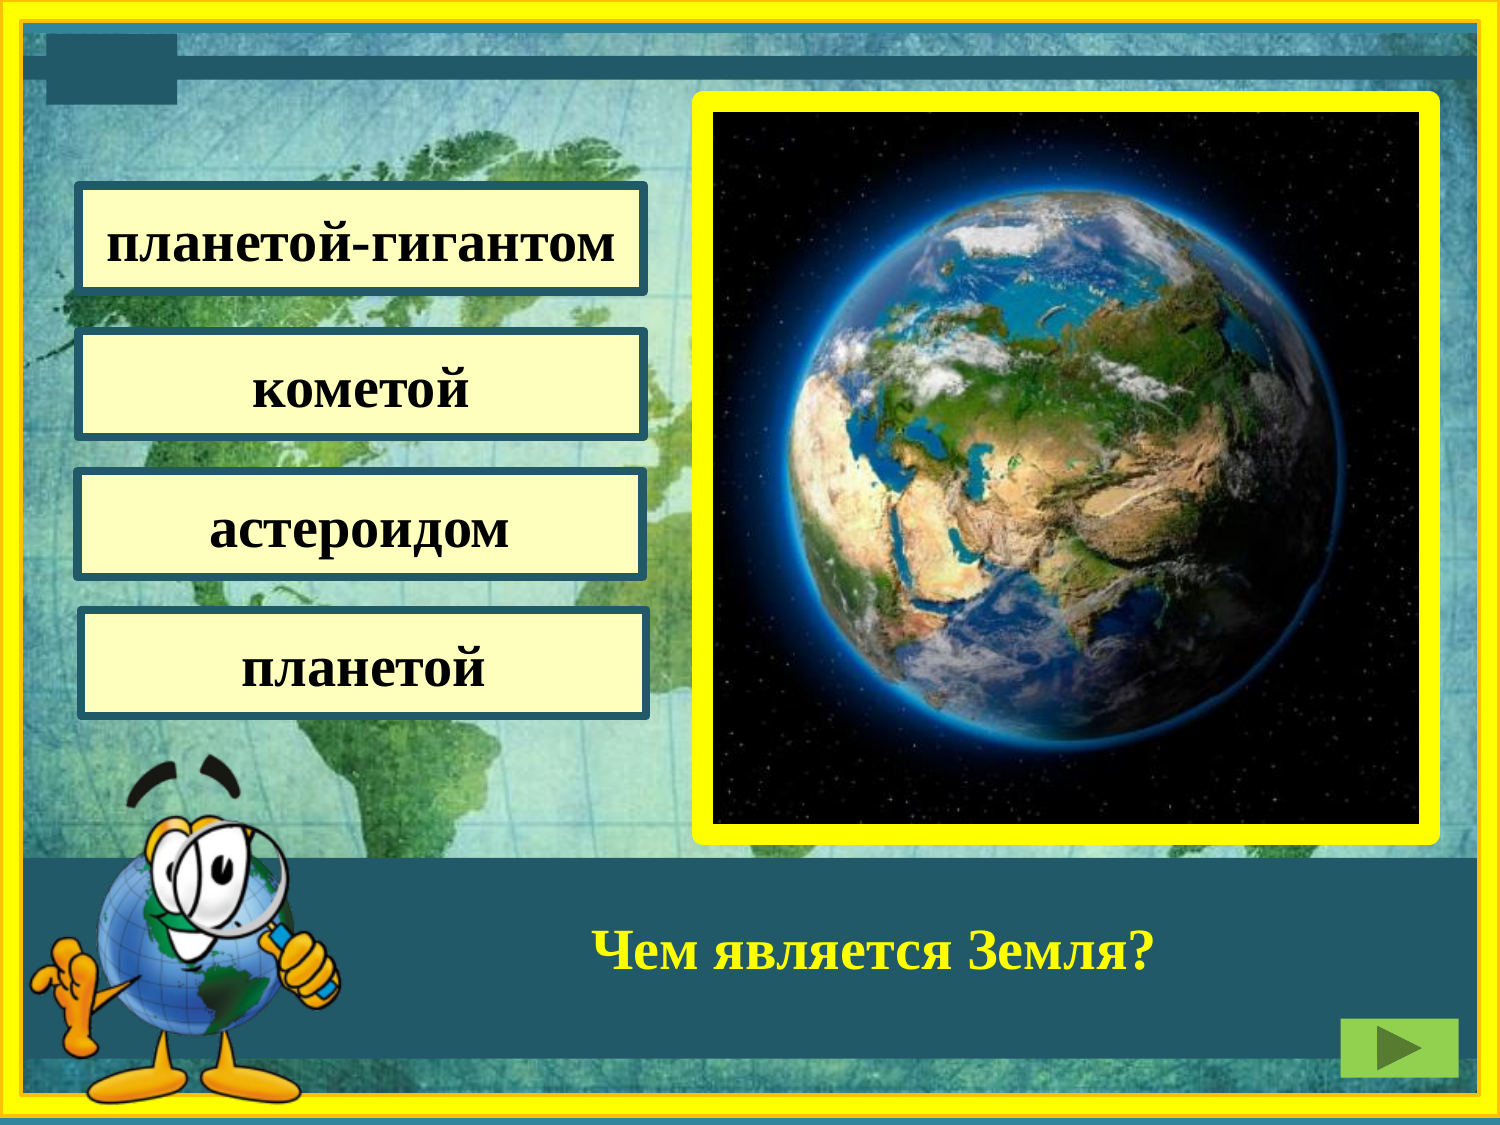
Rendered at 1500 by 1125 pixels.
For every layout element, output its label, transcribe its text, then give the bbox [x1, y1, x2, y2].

picture [17, 80, 1477, 1113]
text_box планетой [79, 608, 648, 718]
picture [23, 33, 46, 55]
text_box [1338, 1016, 1461, 1080]
text_box Чем является Земля? [576, 903, 1172, 989]
text_box астероидом [76, 469, 645, 579]
text_box планетой-гигантом [77, 183, 646, 294]
text_box кометой [77, 329, 646, 439]
picture [178, 33, 1477, 55]
